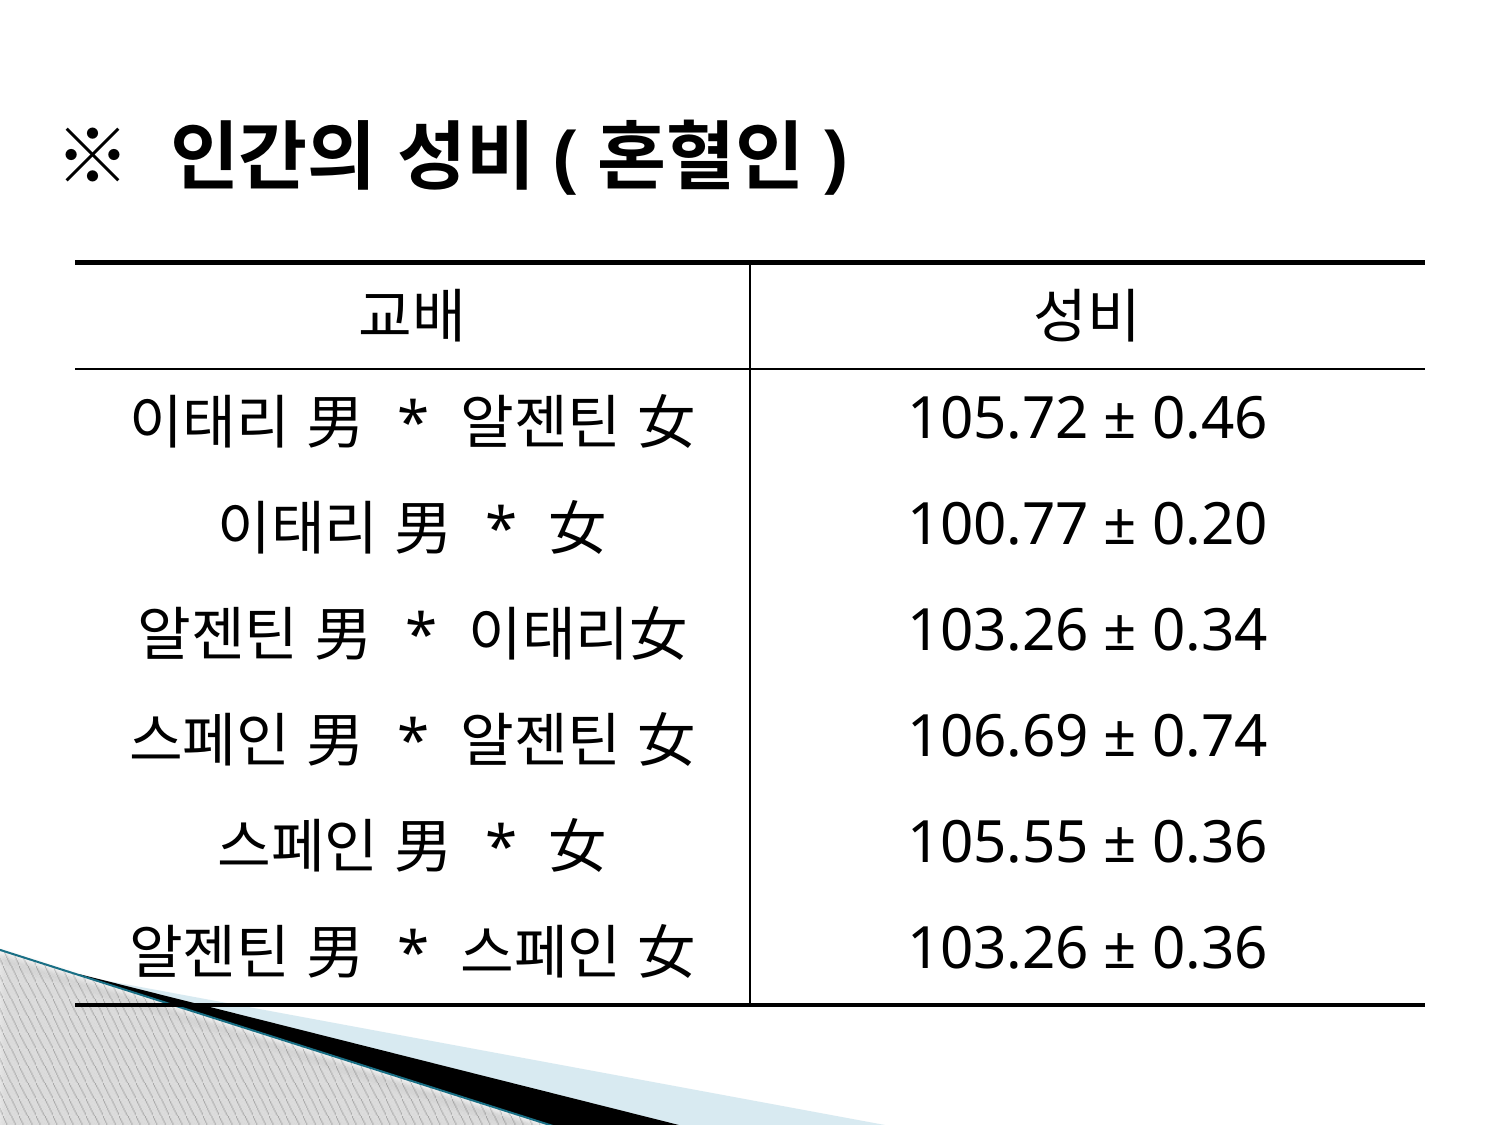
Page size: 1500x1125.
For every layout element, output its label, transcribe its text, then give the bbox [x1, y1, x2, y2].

table_cell 103.26 ± 0.34 [751, 581, 1425, 687]
table_cell 105.72 ± 0.46 [751, 370, 1425, 474]
table_cell 103.26 ± 0.36 [751, 899, 1425, 1003]
table_header 성비 [751, 265, 1425, 368]
table_cell 이태리 男 * 알젠틴 女 [75, 370, 749, 474]
table_cell 106.69 ± 0.74 [751, 687, 1425, 793]
table_cell 알젠틴 男 * 스페인 女 [75, 899, 749, 1003]
table_cell 105.55 ± 0.36 [751, 793, 1425, 899]
table_cell 이태리 男 * 女 [75, 474, 749, 581]
table_cell 100.77 ± 0.20 [751, 474, 1425, 581]
table_cell 스페인 男 * 女 [75, 793, 749, 899]
table_cell 스페인 男 * 알젠틴 女 [75, 687, 749, 793]
title ※ 인간의 성비(혼혈인) [41, 78, 882, 230]
table_header 교배 [75, 265, 749, 368]
table_cell 알젠틴 男 * 이태리女 [75, 581, 749, 687]
